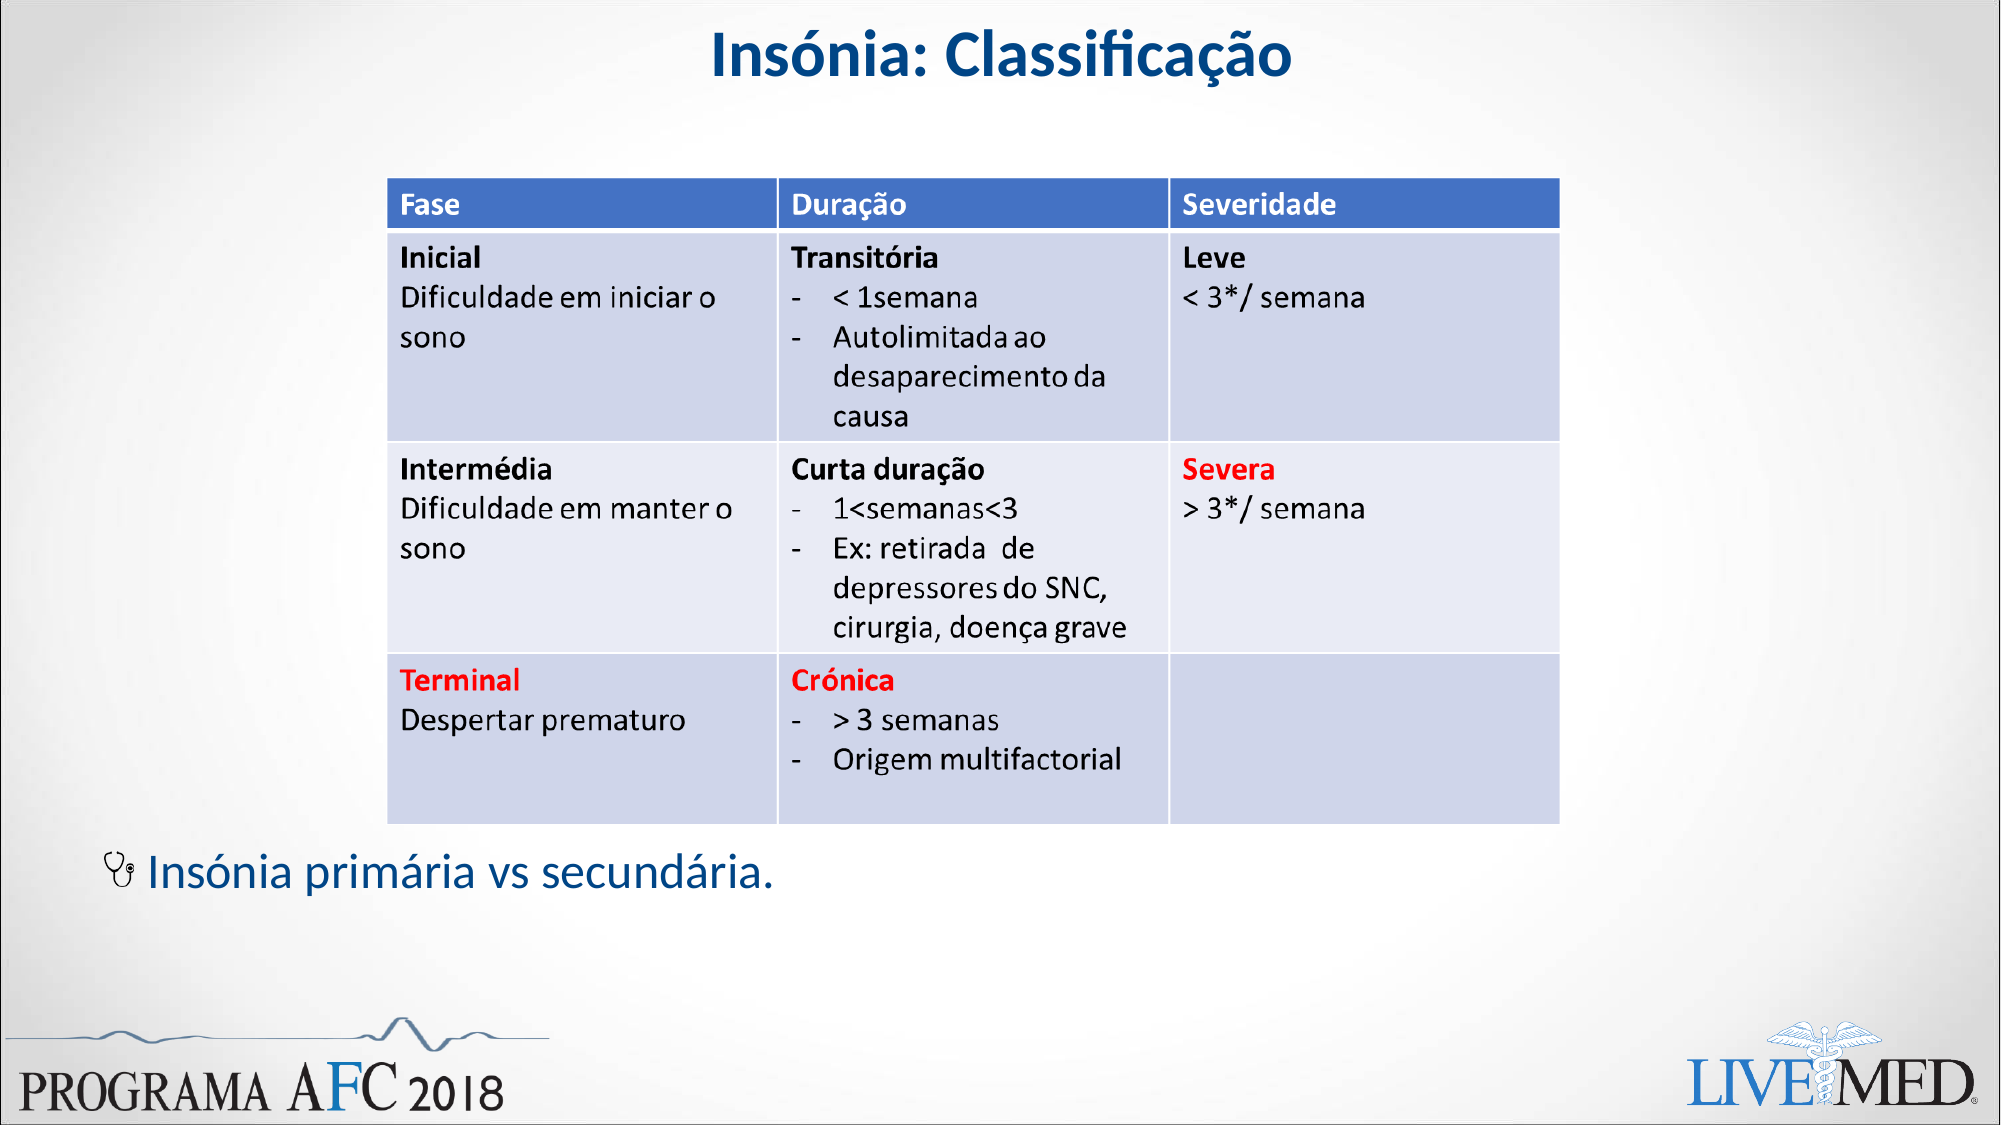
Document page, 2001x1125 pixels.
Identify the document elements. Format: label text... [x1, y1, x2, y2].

picture [385, 172, 1564, 827]
picture [104, 851, 134, 887]
title Insónia: Classificação [102, 0, 1903, 100]
list Insónia primária vs secundária. [0, 166, 1901, 920]
picture [0, 0, 2001, 1125]
